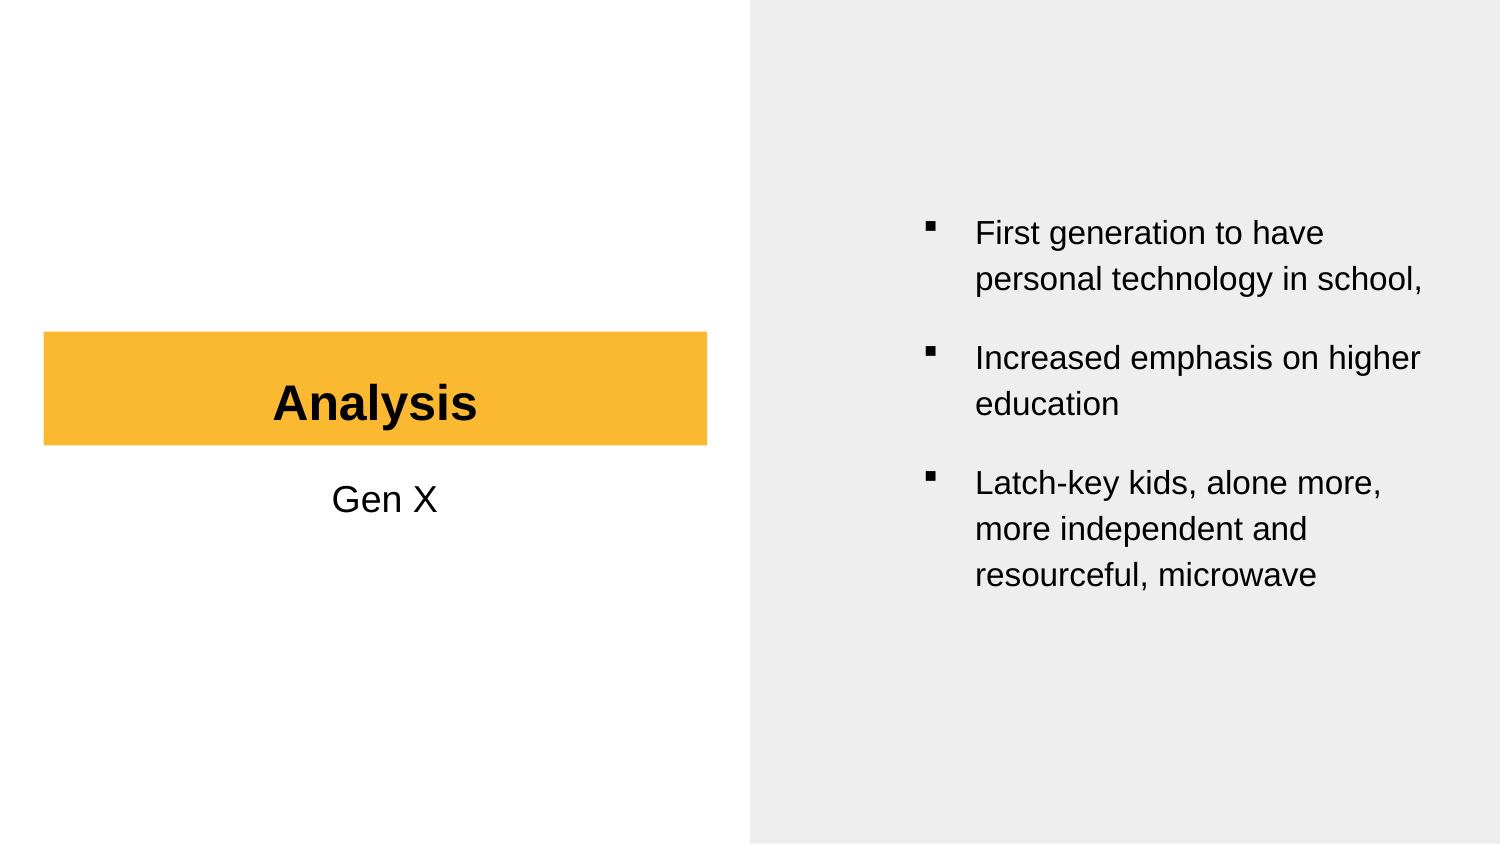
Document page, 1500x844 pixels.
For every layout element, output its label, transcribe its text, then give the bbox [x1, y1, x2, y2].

list First generation to have personal technology in school, Increased emphasis on higher education Latch-key kids, alone more, more independent and resourceful, microwave [810, 118, 1440, 725]
subtitle Gen X [43, 459, 708, 663]
title Analysis [43, 331, 708, 446]
